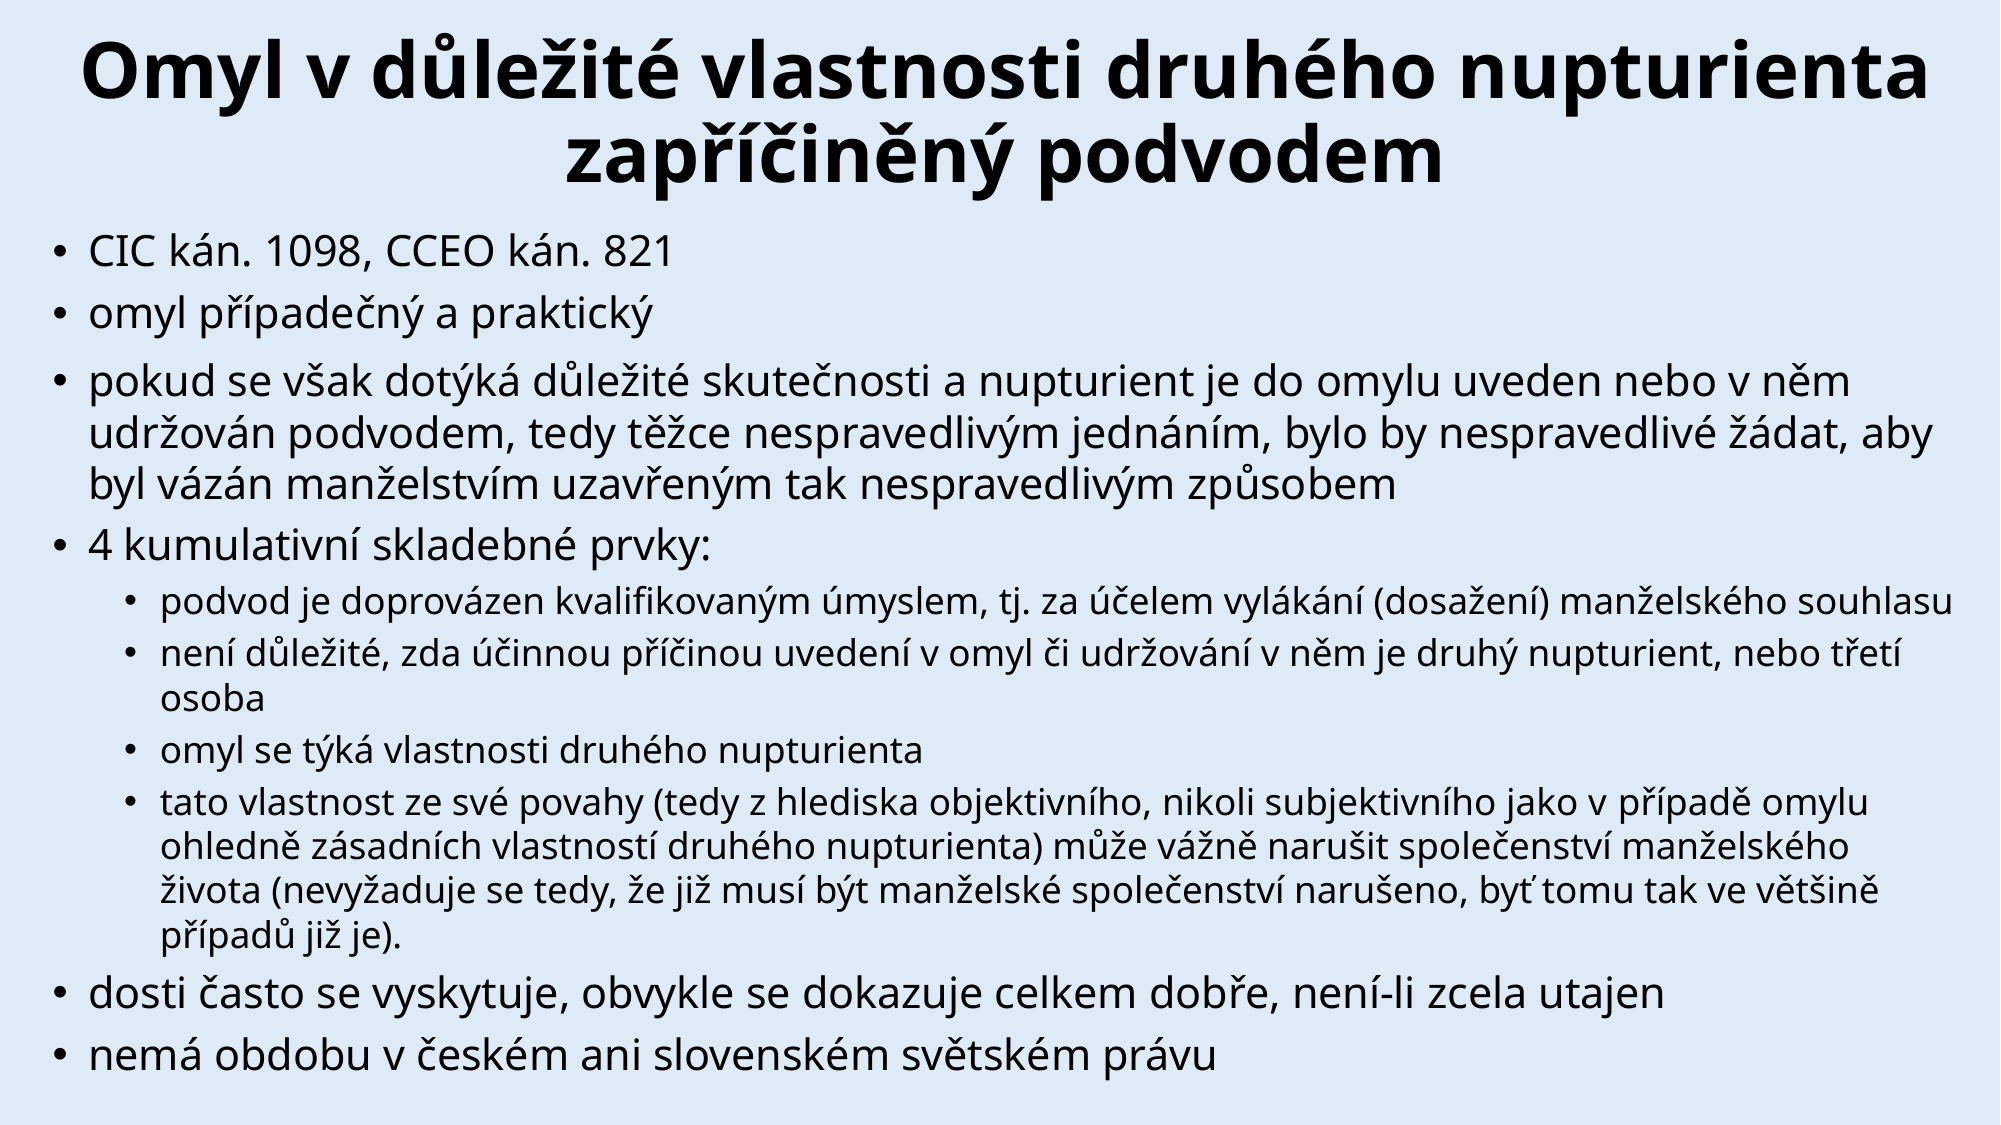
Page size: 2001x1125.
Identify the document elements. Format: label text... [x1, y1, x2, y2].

title Omyl v důležité vlastnosti druhého nupturienta zapříčiněný podvodem [26, 23, 1987, 207]
list CIC kán. 1098, CCEO kán. 821 omyl případečný a praktický pokud se však dotýká důležité skutečnosti a nupturient je do omylu uveden nebo v něm udržován podvodem, tedy těžce nespravedlivým jednáním, bylo by nespravedlivé žádat, aby byl vázán manželstvím uzavřeným tak nespravedlivým způsobem 4 kumulativní skladebné prvky: podvod je doprovázen kvalifikovaným úmyslem, tj. za účelem vylákání (dosažení) manželského souhlasu není důležité, zda účinnou příčinou uvedení v omyl či udržování v něm je druhý nupturient, nebo třetí osoba omyl se týká vlastnosti druhého nupturienta tato vlastnost ze své povahy (tedy z hlediska objektivního, nikoli subjektivního jako v případě omylu ohledně zásadních vlastností druhého nupturienta) může vážně narušit společenství manželského života (nevyžaduje se tedy, že již musí být manželské společenství narušeno, byť tomu tak ve většině případů již je). dosti často se vyskytuje, obvykle se dokazuje celkem dobře, není-li zcela utajen nemá obdobu v českém ani slovenském světském právu [37, 222, 1975, 1106]
